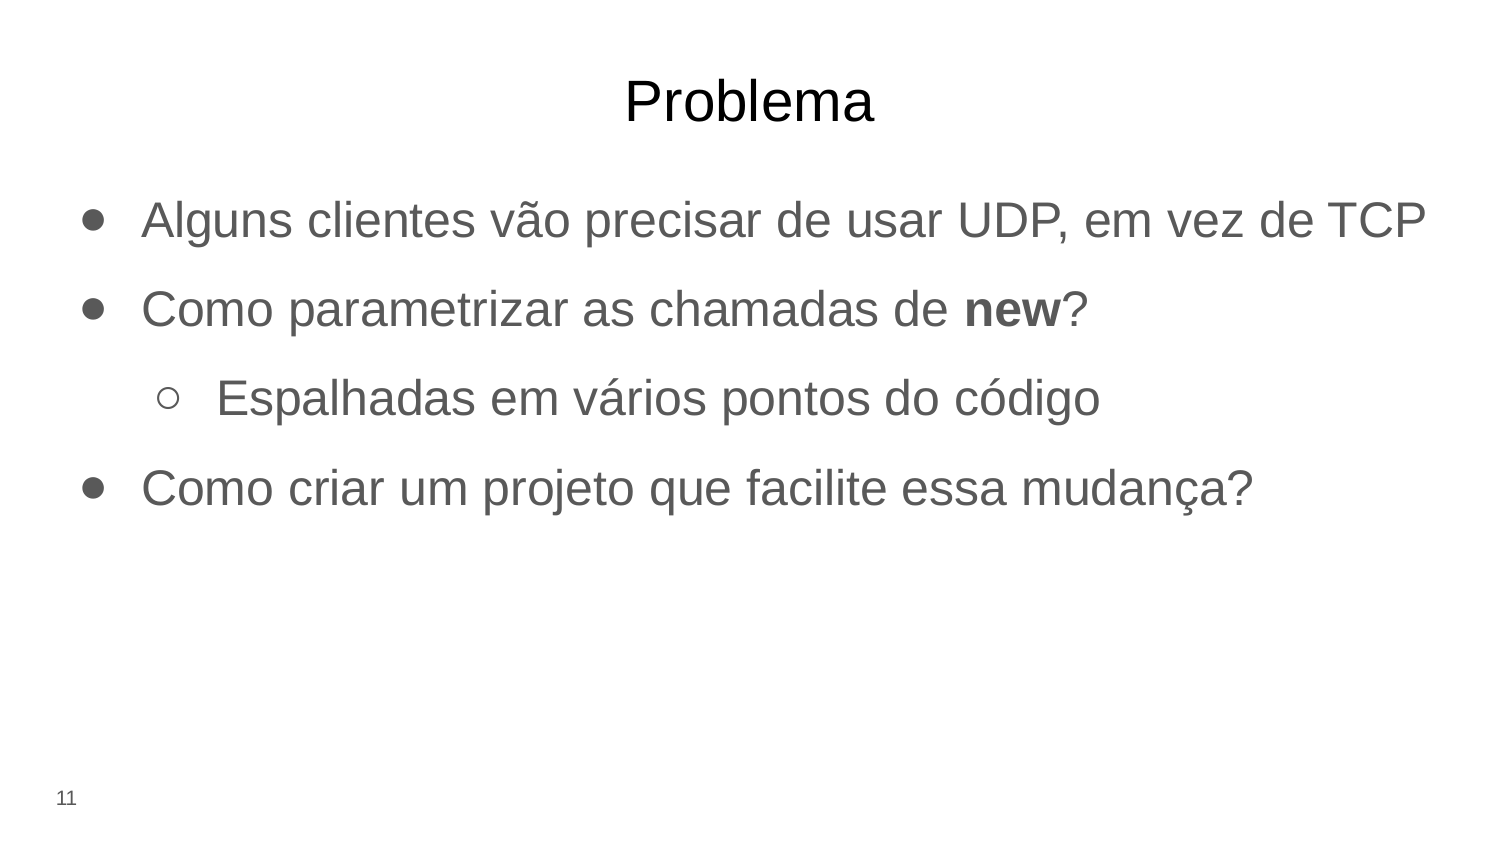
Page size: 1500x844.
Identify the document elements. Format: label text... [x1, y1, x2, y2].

slide_number 11 [2, 764, 93, 830]
list Alguns clientes vão precisar de usar UDP, em vez de TCP Como parametrizar as chamadas de new? Espalhadas em vários pontos do código Como criar um projeto que facilite essa mudança? [51, 164, 1449, 299]
title Problema [51, 48, 1449, 142]
